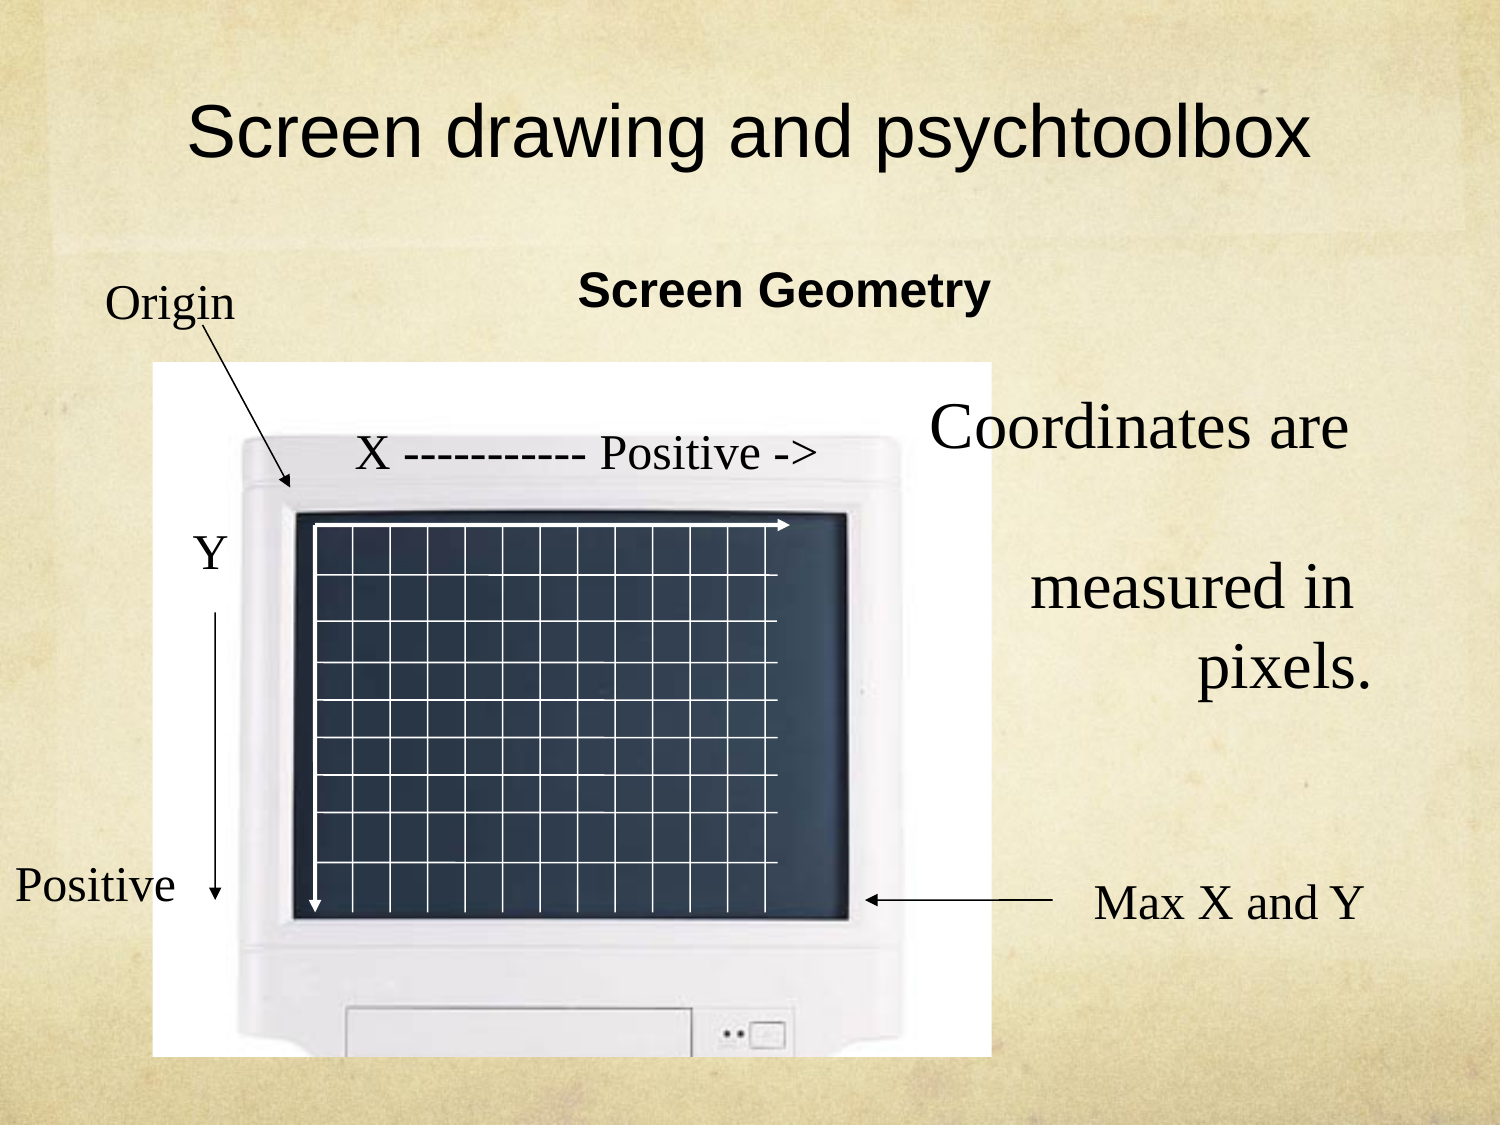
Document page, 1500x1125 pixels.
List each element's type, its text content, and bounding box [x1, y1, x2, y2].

title Screen drawing and psychtoolbox [75, 60, 1425, 194]
text_box Origin [90, 262, 251, 338]
text_box Screen Geometry [562, 249, 1500, 925]
text_box Max X and Y [1078, 862, 1381, 938]
text_box Coordinates are measured in pixels. [1004, 374, 1466, 710]
text_box Positive [0, 844, 138, 919]
picture [0, 0, 1500, 1125]
